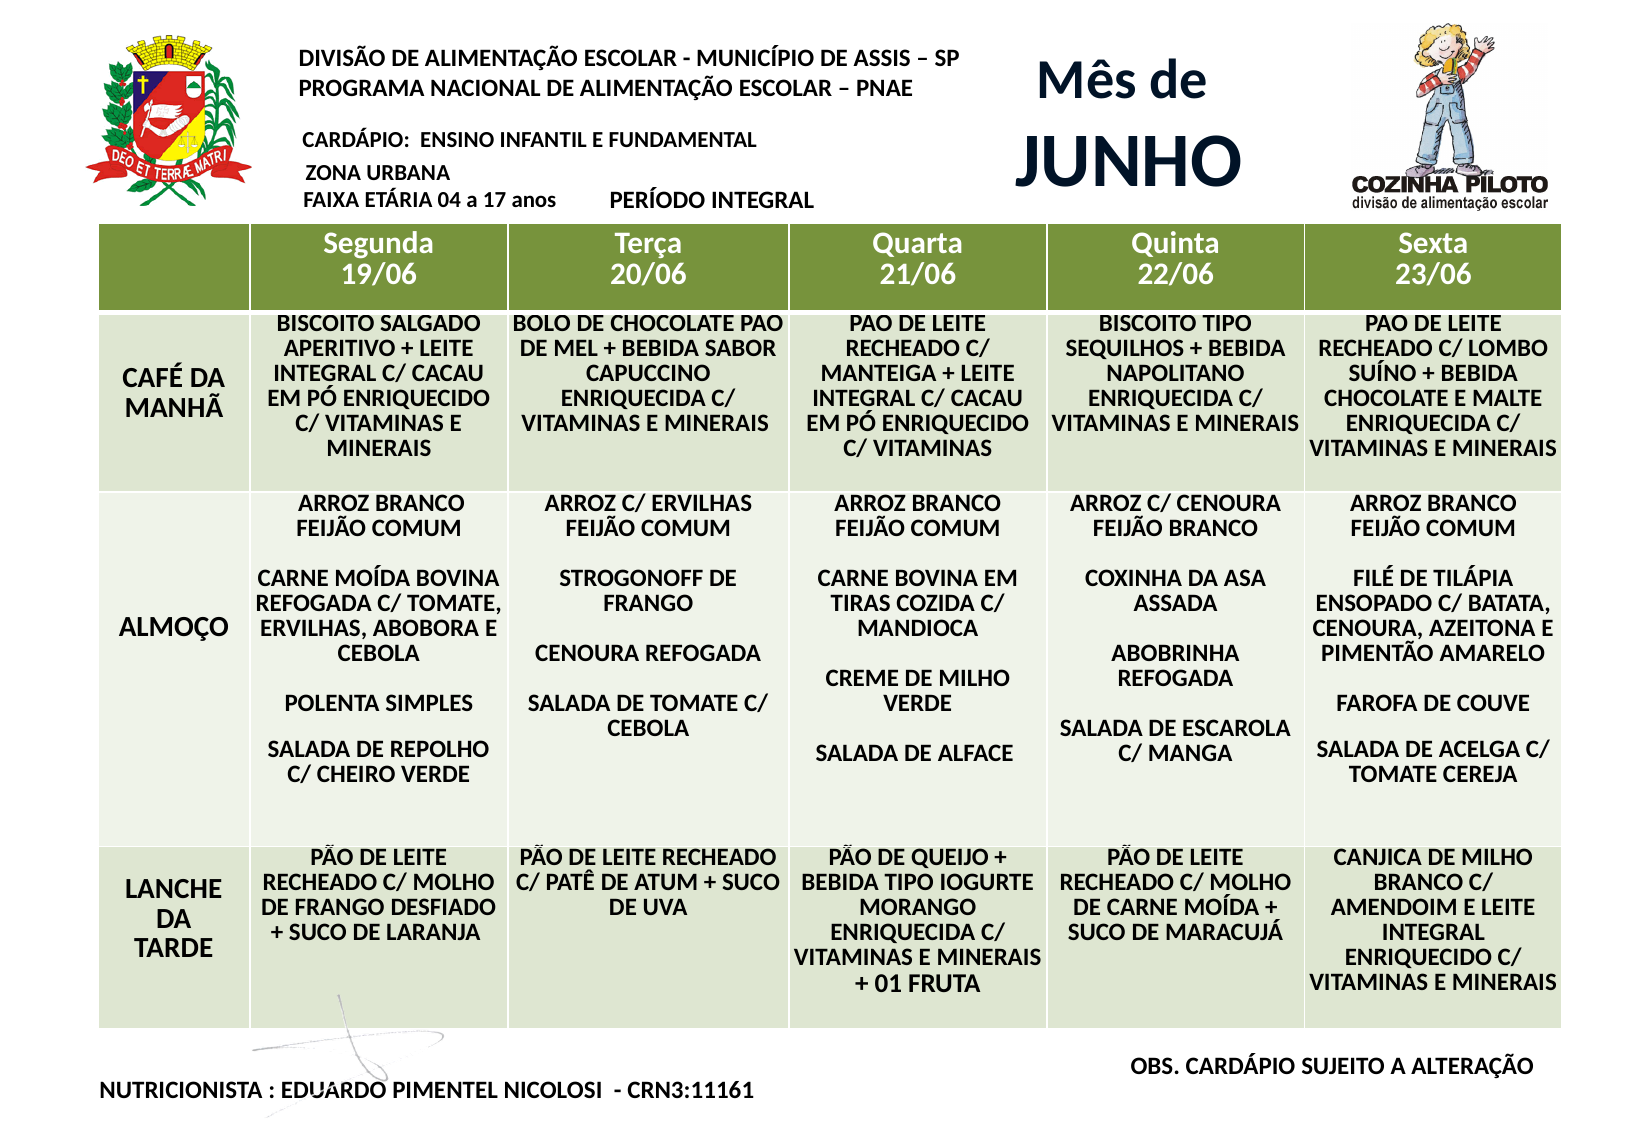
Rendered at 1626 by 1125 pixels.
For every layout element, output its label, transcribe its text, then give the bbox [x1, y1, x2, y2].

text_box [1351, 23, 1548, 212]
table_cell PÃO DE LEITE RECHEADO C/ LOMBO SUÍNO + BEBIDA CHOCOLATE E MALTE ENRIQUECIDA C/ VITAMINAS E MINERAIS [1305, 315, 1561, 491]
table_header Segunda 19/06 [251, 224, 507, 310]
table_cell BISCOITO TIPO SEQUILHOS + BEBIDA NAPOLITANO ENRIQUECIDA C/ VITAMINAS E MINERAIS [1048, 315, 1304, 491]
text_box NUTRICIONISTA : EDUARDO PIMENTEL NICOLOSI - CRN3:11161 [85, 1066, 221, 1110]
text_box PERÍODO INTEGRAL [591, 201, 880, 223]
table_header [99, 224, 249, 310]
table_cell ARROZ BRANCO FEIJÃO COMUM CARNE BOVINA EM TIRAS COZIDA C/ MANDIOCA CREME DE MILHO VERDE SALADA DE ALFACE [790, 493, 1046, 846]
table_cell PÃO DE LEITE RECHEADO C/ PATÊ DE ATUM + SUCO DE UVA [509, 847, 788, 1028]
table_cell PÃO DE LEITE RECHEADO C/ MANTEIGA + LEITE INTEGRAL C/ CACAU EM PÓ ENRIQUECIDO C/ VITAMINAS [790, 315, 1046, 491]
table_header Quarta 21/06 [790, 224, 1046, 310]
table_header Quinta 22/06 [1048, 224, 1304, 310]
table_cell BOLO DE CHOCOLATE PÃO DE MEL + BEBIDA SABOR CAPUCCINO ENRIQUECIDA C/ VITAMINAS E MINERAIS [509, 315, 788, 491]
picture [226, 972, 485, 1125]
picture [85, 34, 252, 206]
text_box FAIXA ETÁRIA 04 a 17 anos [285, 175, 591, 222]
table_cell ARROZ C/ CENOURA FEIJÃO BRANCO COXINHA DA ASA ASSADA ABOBRINHA REFOGADA SALADA DE ESCAROLA C/ MANGA [1048, 493, 1304, 846]
table_cell ARROZ C/ ERVILHAS FEIJÃO COMUM STROGONOFF DE FRANGO CENOURA REFOGADA SALADA DE TOMATE C/ CEBOLA [509, 493, 788, 846]
table_cell BISCOITO SALGADO APERITIVO + LEITE INTEGRAL C/ CACAU EM PÓ ENRIQUECIDO C/ VITAMINAS E MINERAIS [251, 315, 507, 491]
text_box NUTRICIONISTA : EDUARDO PIMENTEL NICOLOSI - CRN3:11161 [490, 1066, 1317, 1110]
table_cell LANCHE DA TARDE [99, 847, 249, 1028]
table_cell PÃO DE LEITE RECHEADO C/ MOLHO DE FRANGO DESFIADO + SUCO DE LARANJA [251, 847, 507, 1028]
text_box CARDÁPIO: ENSINO INFANTIL E FUNDAMENTAL [287, 102, 883, 201]
table_cell ARROZ BRANCO FEIJÃO COMUM FILÉ DE TILÁPIA ENSOPADO C/ BATATA, CENOURA, AZEITONA E PIMENTÃO AMARELO FAROFA DE COUVE SALADA DE ACELGA C/ TOMATE CEREJA [1305, 493, 1561, 846]
table_header Sexta 23/06 [1305, 224, 1561, 310]
text_box Mês de JUNHO [917, 35, 1340, 209]
table_cell CANJICA DE MILHO BRANCO C/ AMENDOIM E LEITE INTEGRAL ENRIQUECIDO C/ VITAMINAS E MINERAIS [1305, 847, 1561, 1028]
table_cell ALMOÇO [99, 493, 249, 846]
table_cell ARROZ BRANCO FEIJÃO COMUM CARNE MOÍDA BOVINA REFOGADA C/ TOMATE, ERVILHAS, ABOBORA E CEBOLA POLENTA SIMPLES SALADA DE REPOLHO C/ CHEIRO VERDE [251, 493, 507, 846]
text_box OBS. CARDÁPIO SUJEITO A ALTERAÇÃO [1117, 1042, 1625, 1087]
table_header Terça 20/06 [509, 224, 788, 310]
table_cell PÃO DE LEITE RECHEADO C/ MOLHO DE CARNE MOÍDA + SUCO DE MARACUJÁ [1048, 847, 1304, 1028]
table_cell PÃO DE QUEIJO + BEBIDA TIPO IOGURTE MORANGO ENRIQUECIDA C/ VITAMINAS E MINERAIS + 01 FRUTA [790, 847, 1046, 1028]
table_cell CAFÉ DA MANHÃ [99, 315, 249, 491]
text_box DIVISÃO DE ALIMENTAÇÃO ESCOLAR - MUNICÍPIO DE ASSIS – SP PROGRAMA NACIONAL DE ALIMENTAÇÃO ESCOLAR – PNAE [285, 35, 917, 177]
